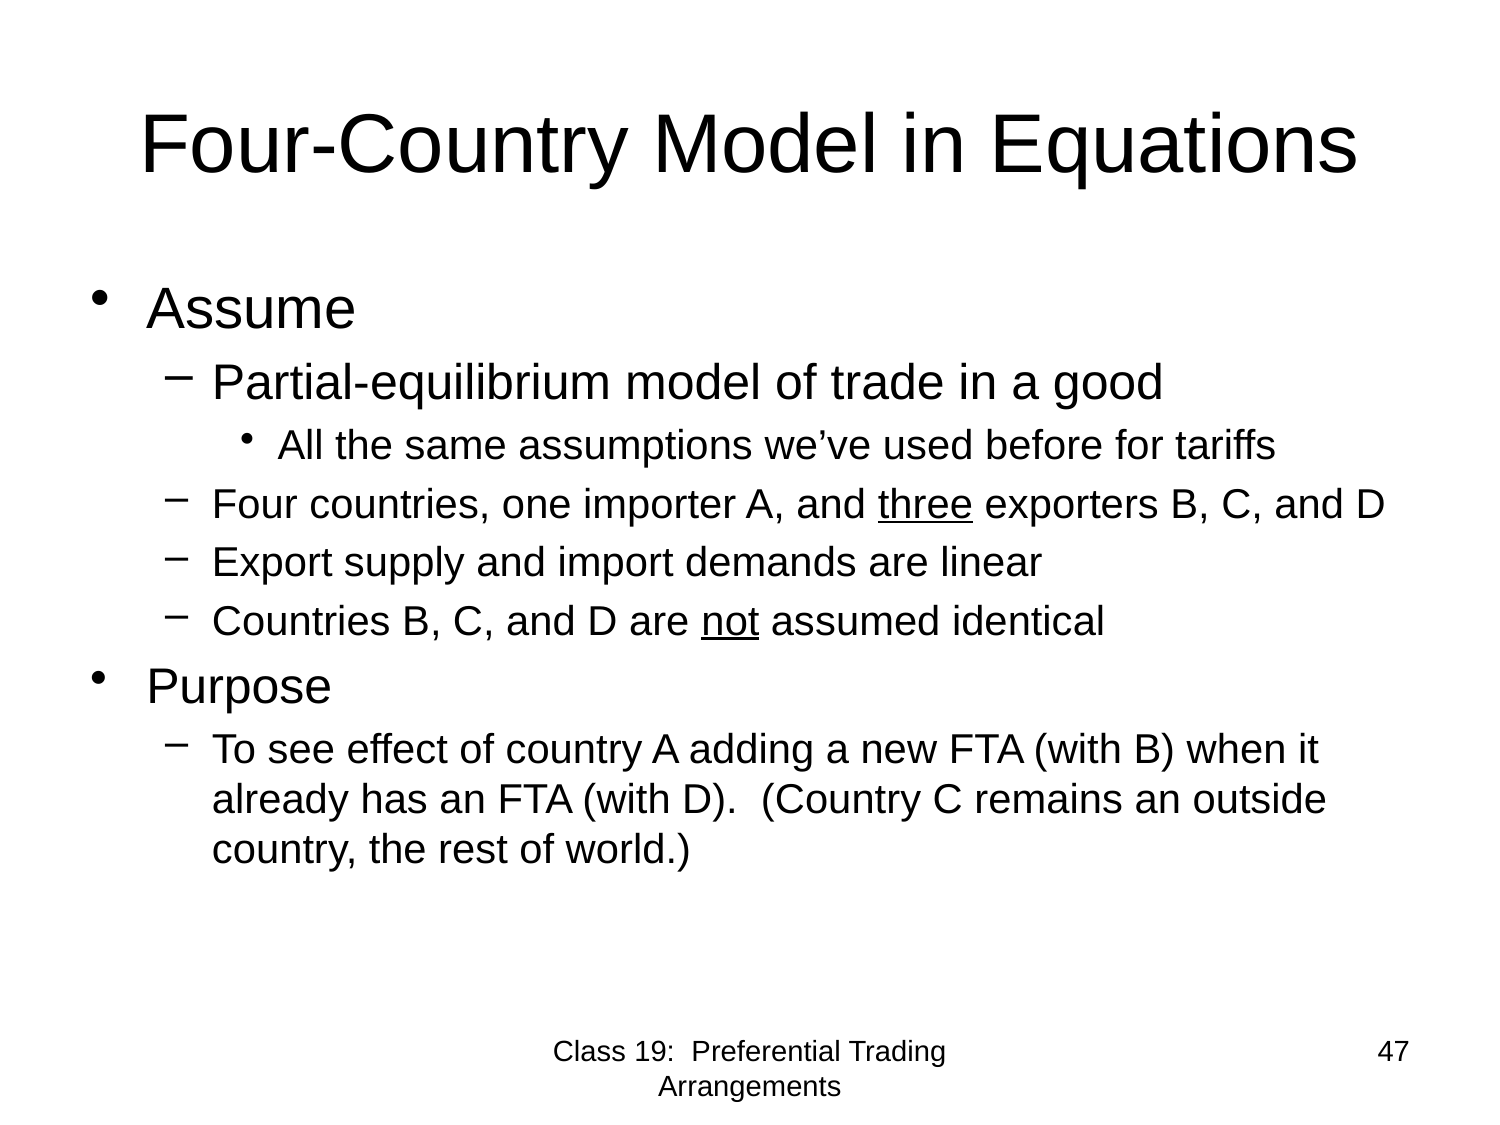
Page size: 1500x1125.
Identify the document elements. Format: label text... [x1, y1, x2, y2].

footer Class 19: Preferential Trading Arrangements [512, 1024, 988, 1103]
slide_number 47 [1074, 1024, 1426, 1103]
list Assume Partial-equilibrium model of trade in a good All the same assumptions we’ve used before for tariffs Four countries, one importer A, and three exporters B, C, and D Export supply and import demands are linear Countries B, C, and D are not assumed identical Purpose To see effect of country A adding a new FTA (with B) when it already has an FTA (with D). (Country C remains an outside country, the rest of world.) [74, 262, 1426, 1006]
title Four-Country Model in Equations [74, 44, 1426, 233]
